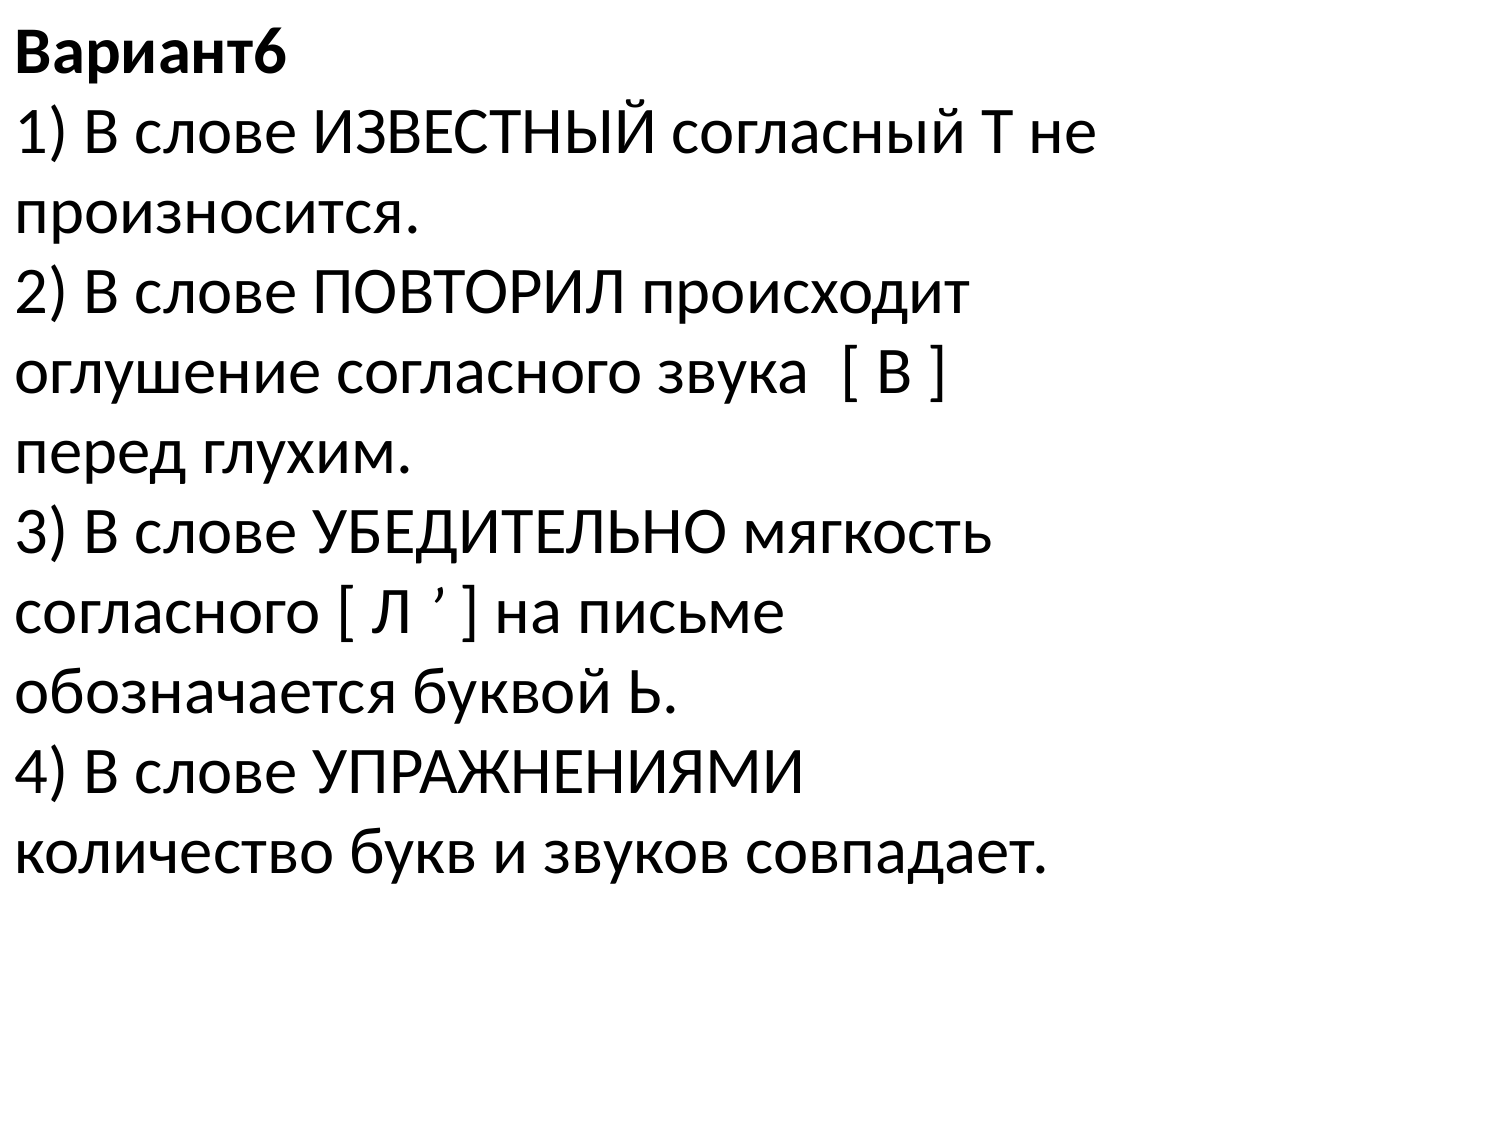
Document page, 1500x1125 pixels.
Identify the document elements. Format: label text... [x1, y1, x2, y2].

text_box Вариант6 1) В слове ИЗВЕСТНЫЙ согласный Т не произносится. 2) В слове ПОВТОРИЛ происходит оглушение согласного звука [ В ] перед глухим. 3) В слове УБЕДИТЕЛЬНО мягкость согласного [ Л ’ ] на письме обозначается буквой Ь. 4) В слове УПРАЖНЕНИЯМИ количество букв и звуков совпадает. [0, 0, 1125, 895]
